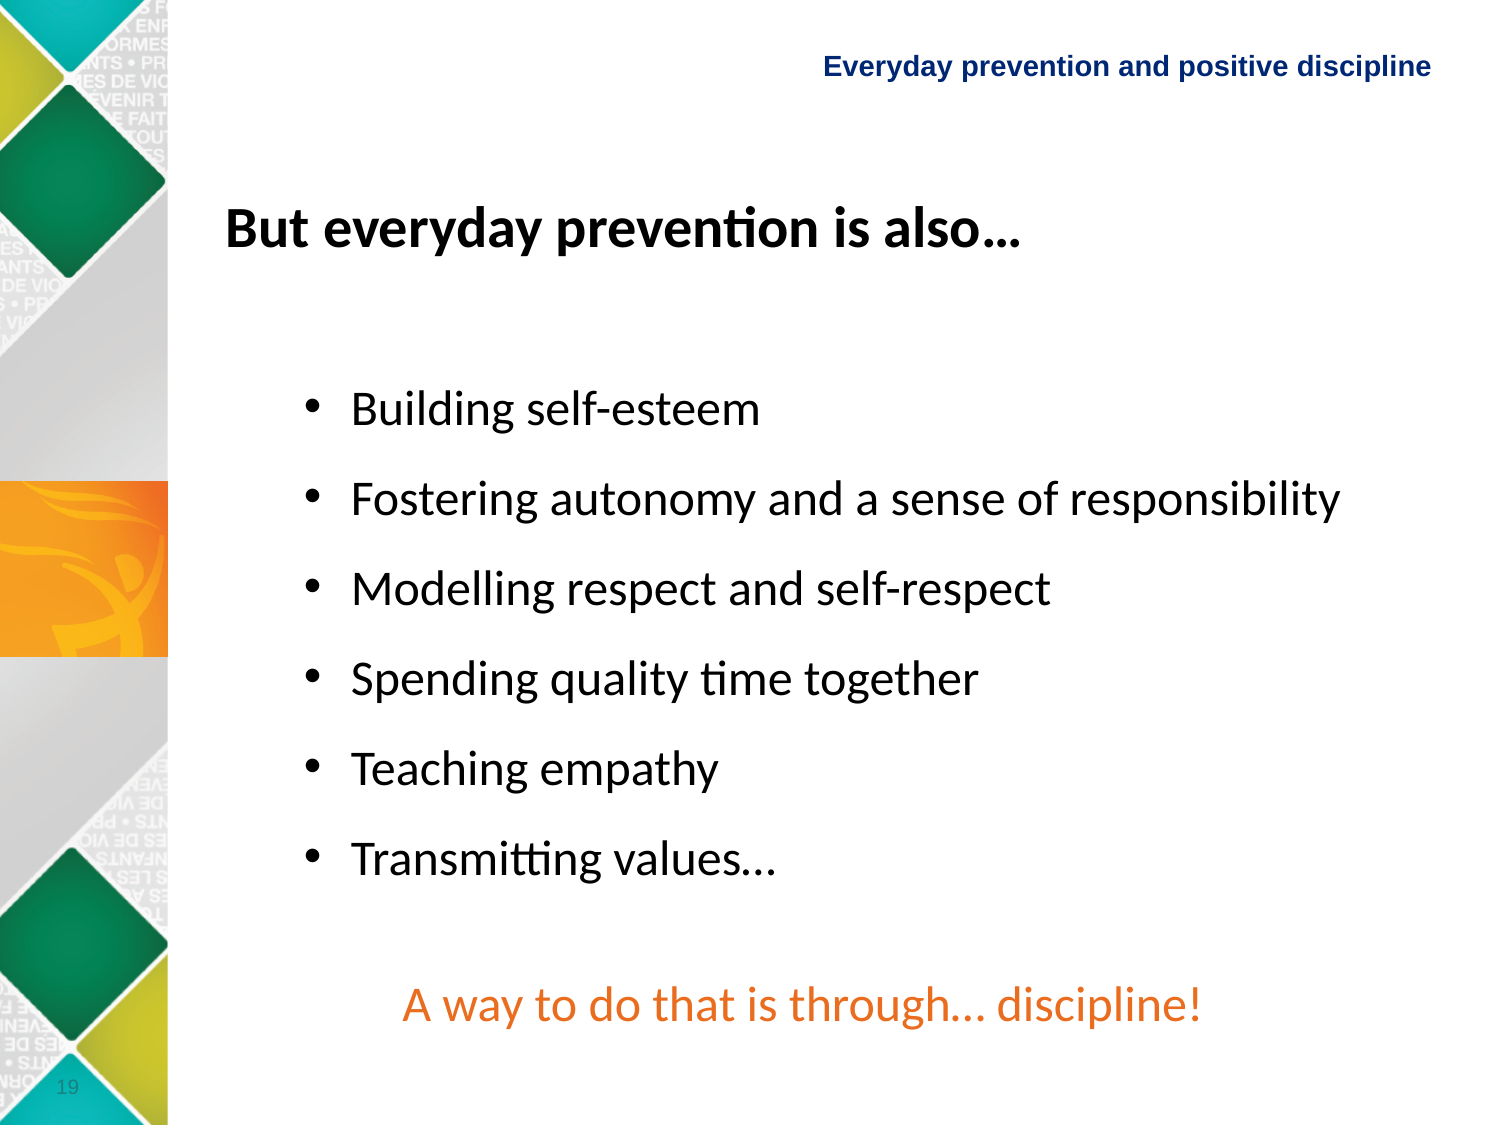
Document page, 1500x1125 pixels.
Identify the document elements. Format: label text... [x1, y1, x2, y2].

text_box Building self-esteem Fostering autonomy and a sense of responsibility Modelling respect and self-respect Spending quality time together Teaching empathy Transmitting values… [289, 338, 1400, 893]
text_box Everyday prevention and positive discipline [785, 39, 1471, 90]
text_box A way to do that is through… discipline! [387, 963, 1219, 1039]
text_box But everyday prevention is also… [210, 182, 1223, 267]
picture [0, 0, 168, 1125]
